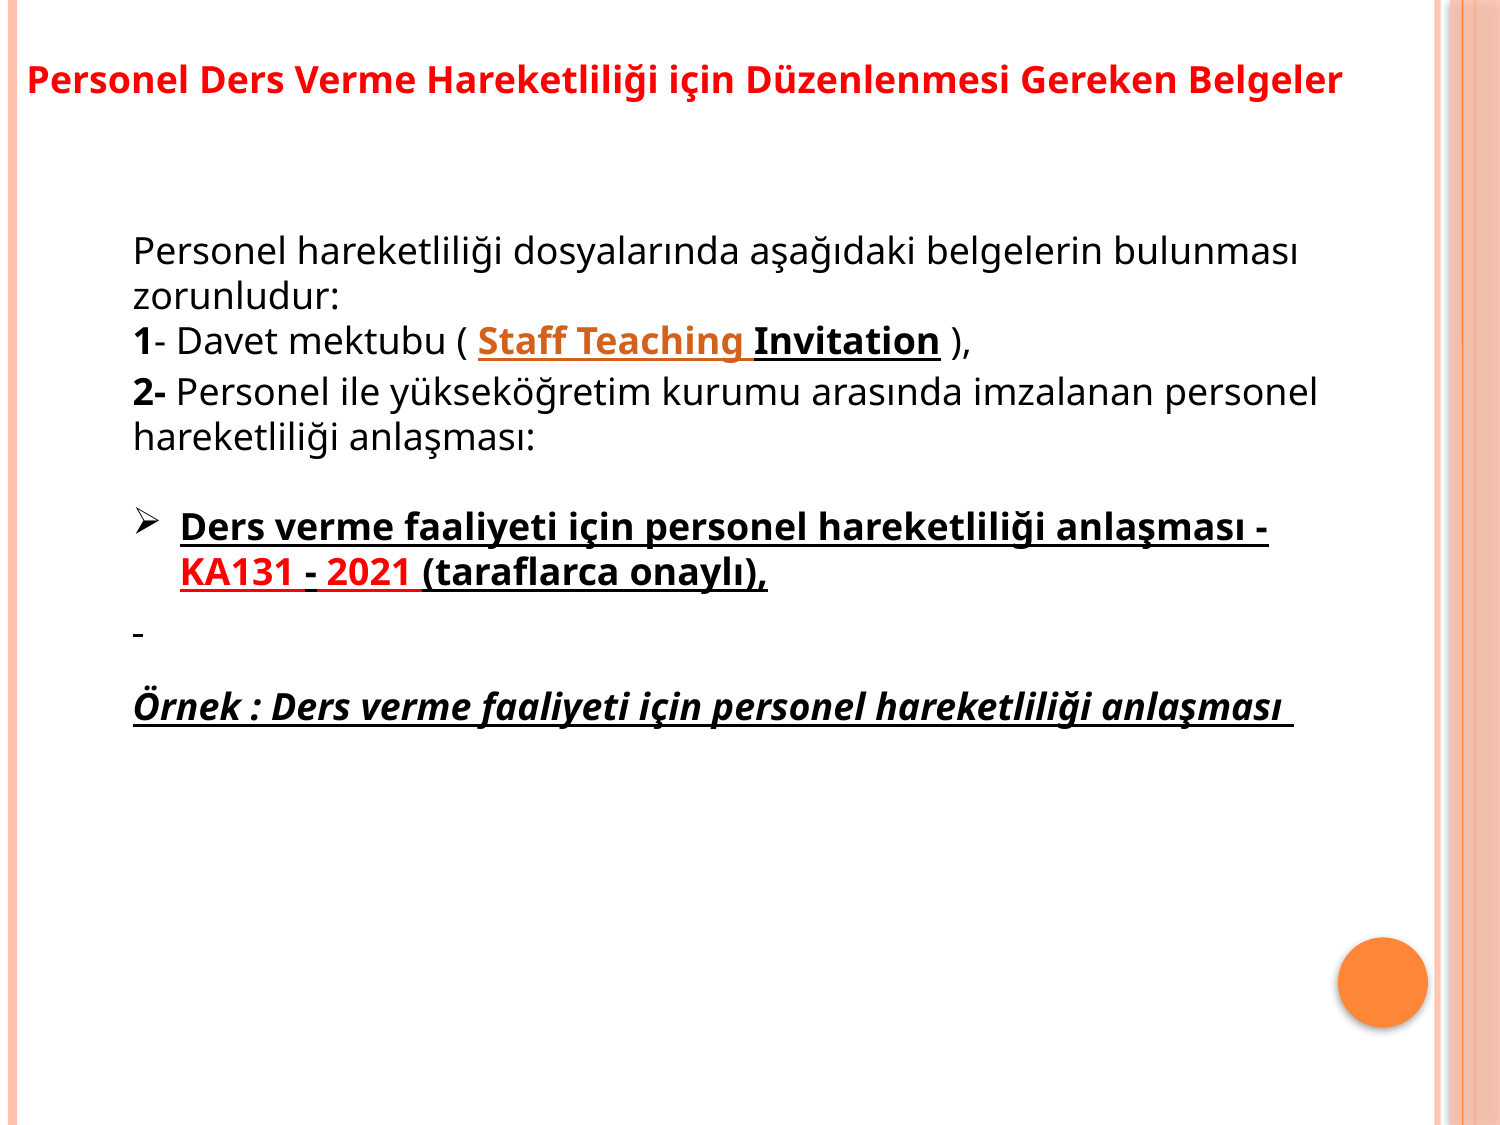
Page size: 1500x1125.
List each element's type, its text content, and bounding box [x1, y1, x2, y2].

text_box Personel Ders Verme Hareketliliği için Düzenlenmesi Gereken Belgeler [11, 48, 1500, 109]
text_box Personel hareketliliği dosyalarında aşağıdaki belgelerin bulunması zorunludur: 1- Davet mektubu ( Staff Teaching Invitation ), 2- Personel ile yükseköğretim kurumu arasında imzalanan personel hareketliliği anlaşması: Ders verme faaliyeti için personel hareketliliği anlaşması - KA131 - 2021 (taraflarca onaylı), Örnek : Ders verme faaliyeti için personel hareketliliği anlaşması [117, 219, 1394, 736]
